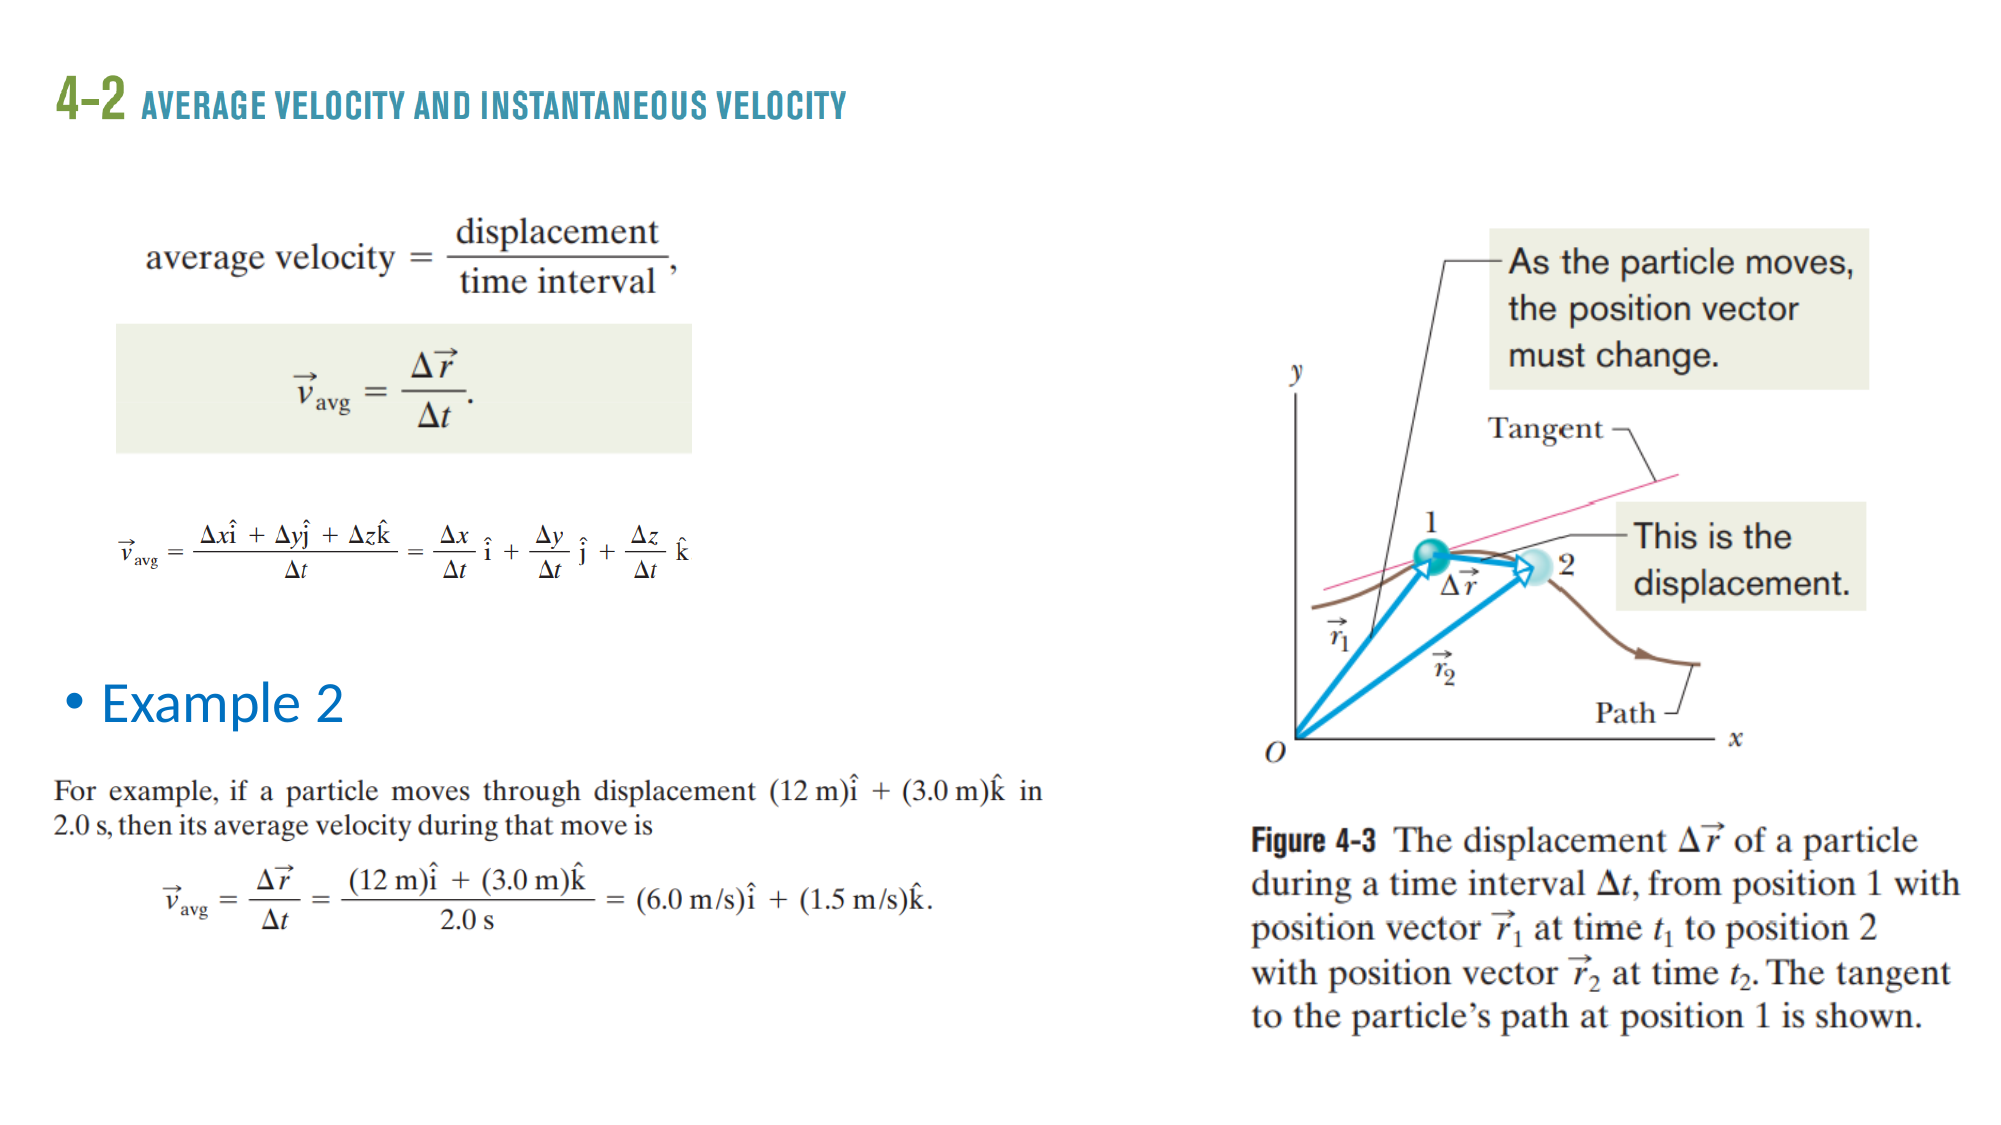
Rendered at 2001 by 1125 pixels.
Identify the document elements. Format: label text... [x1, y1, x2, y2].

picture [1235, 185, 1982, 1041]
picture [116, 203, 692, 461]
text_box Example 2 [49, 664, 575, 745]
picture [116, 510, 692, 592]
picture [49, 55, 856, 128]
picture [49, 769, 1048, 941]
